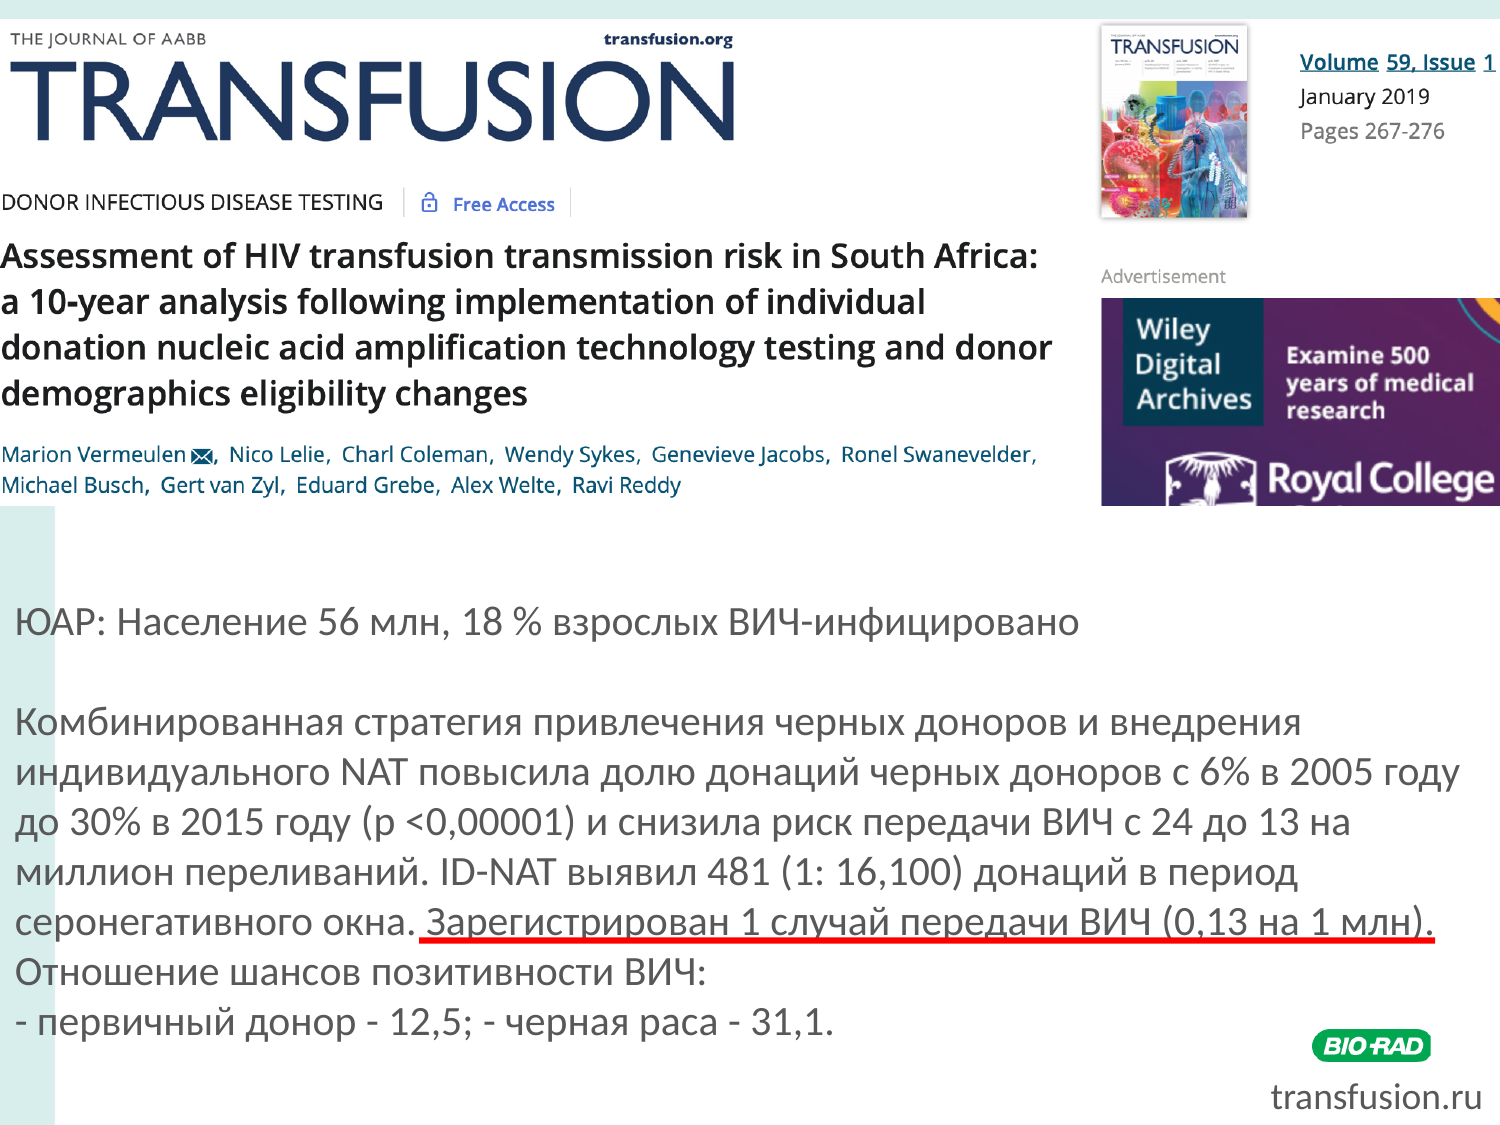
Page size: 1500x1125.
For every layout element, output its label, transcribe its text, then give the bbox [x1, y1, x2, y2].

picture [0, 0, 1500, 1125]
text_box transfusion.ru [1255, 1064, 1499, 1125]
text_box ЮАР: Население 56 млн, 18 % взрослых ВИЧ-инфицировано Комбинированная стратегия привлечения черных доноров и внедрения индивидуального NAT повысила долю донаций черных доноров с 6% в 2005 году до 30% в 2015 году (р <0,00001) и снизила риск передачи ВИЧ с 24 до 13 на миллион переливаний. ID-NAT выявил 481 (1: 16,100) донаций в период серонегативного окна. Зарегистрирован 1 случай передачи ВИЧ (0,13 на 1 млн). Отношение шансов позитивности ВИЧ: - первичный донор - 12,5; - черная раса - 31,1. [0, 586, 1495, 1052]
